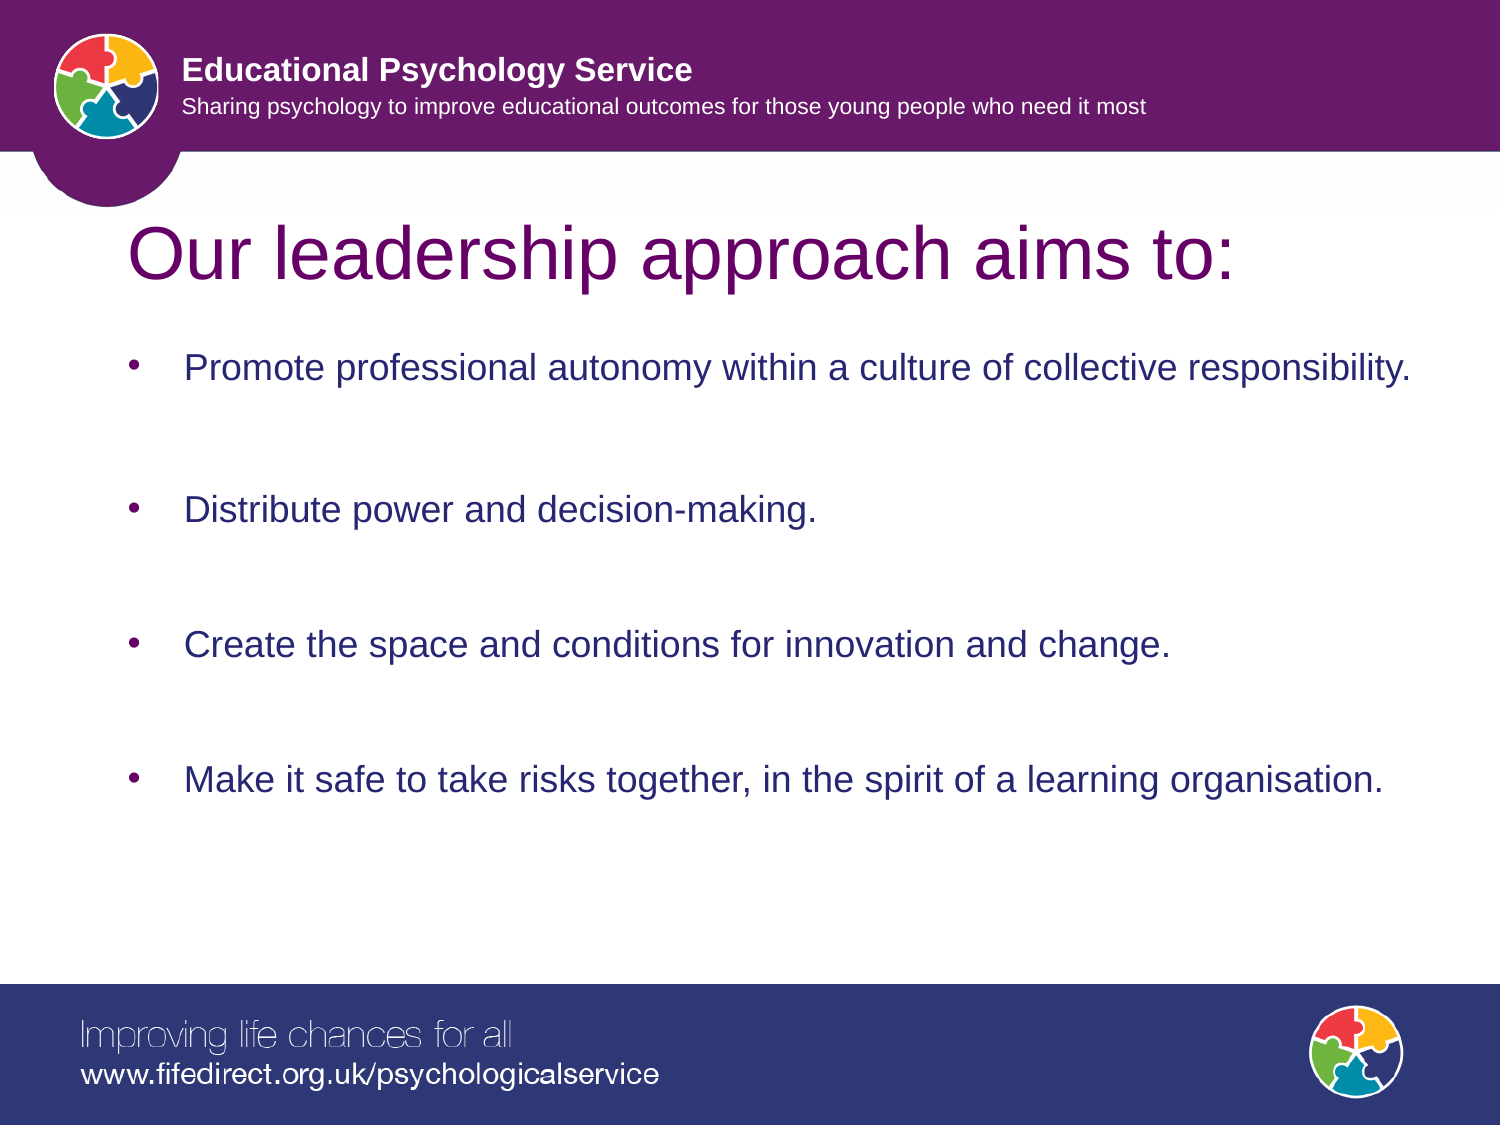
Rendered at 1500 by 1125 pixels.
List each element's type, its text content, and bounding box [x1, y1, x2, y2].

picture [0, 984, 1500, 1125]
list Promote professional autonomy within a culture of collective responsibility. Distribute power and decision-making. Create the space and conditions for innovation and change. Make it safe to take risks together, in the spirit of a learning organisation. [112, 312, 1484, 845]
picture [0, 0, 1500, 210]
title Our leadership approach aims to: [112, 187, 1388, 312]
